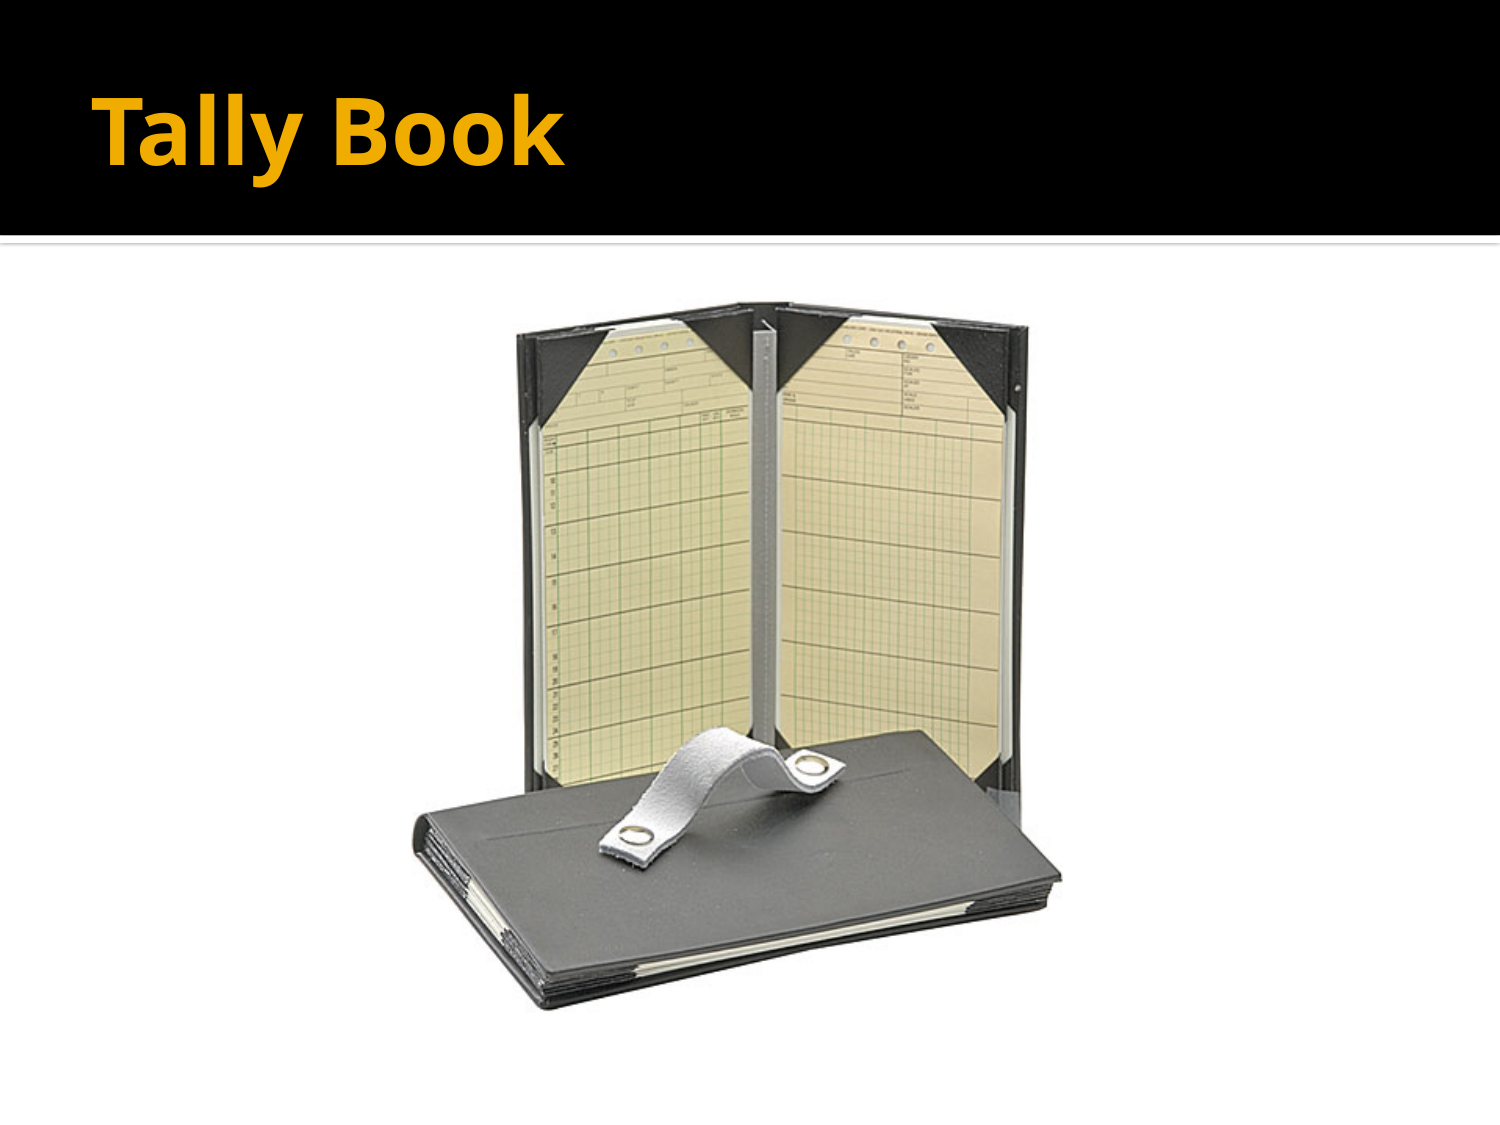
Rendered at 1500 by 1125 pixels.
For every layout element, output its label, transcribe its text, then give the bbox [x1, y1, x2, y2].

title Tally Book [75, 25, 1425, 231]
picture [387, 274, 1091, 1033]
